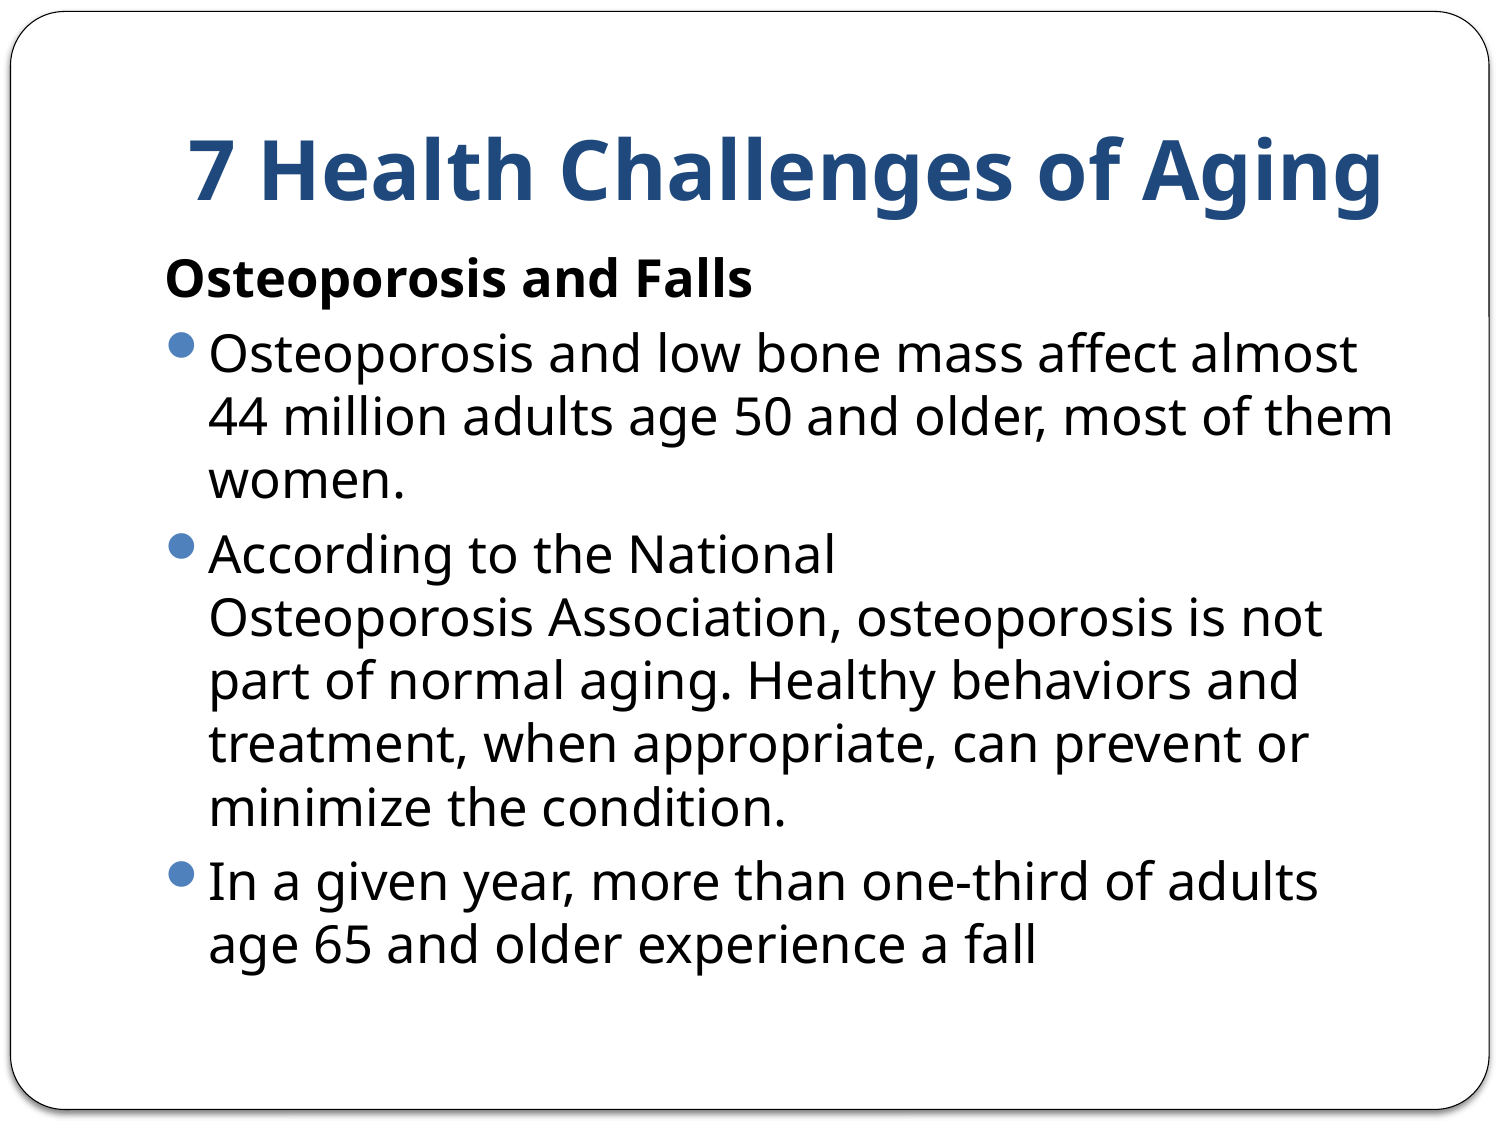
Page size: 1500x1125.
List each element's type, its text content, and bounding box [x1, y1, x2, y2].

title 7 Health Challenges of Aging [150, 45, 1425, 233]
list Osteoporosis and Falls Osteoporosis and low bone mass affect almost 44 million adults age 50 and older, most of them women. According to the National Osteoporosis Association, osteoporosis is not part of normal aging. Healthy behaviors and treatment, when appropriate, can prevent or minimize the condition. In a given year, more than one-third of adults age 65 and older experience a fall [150, 237, 1425, 988]
